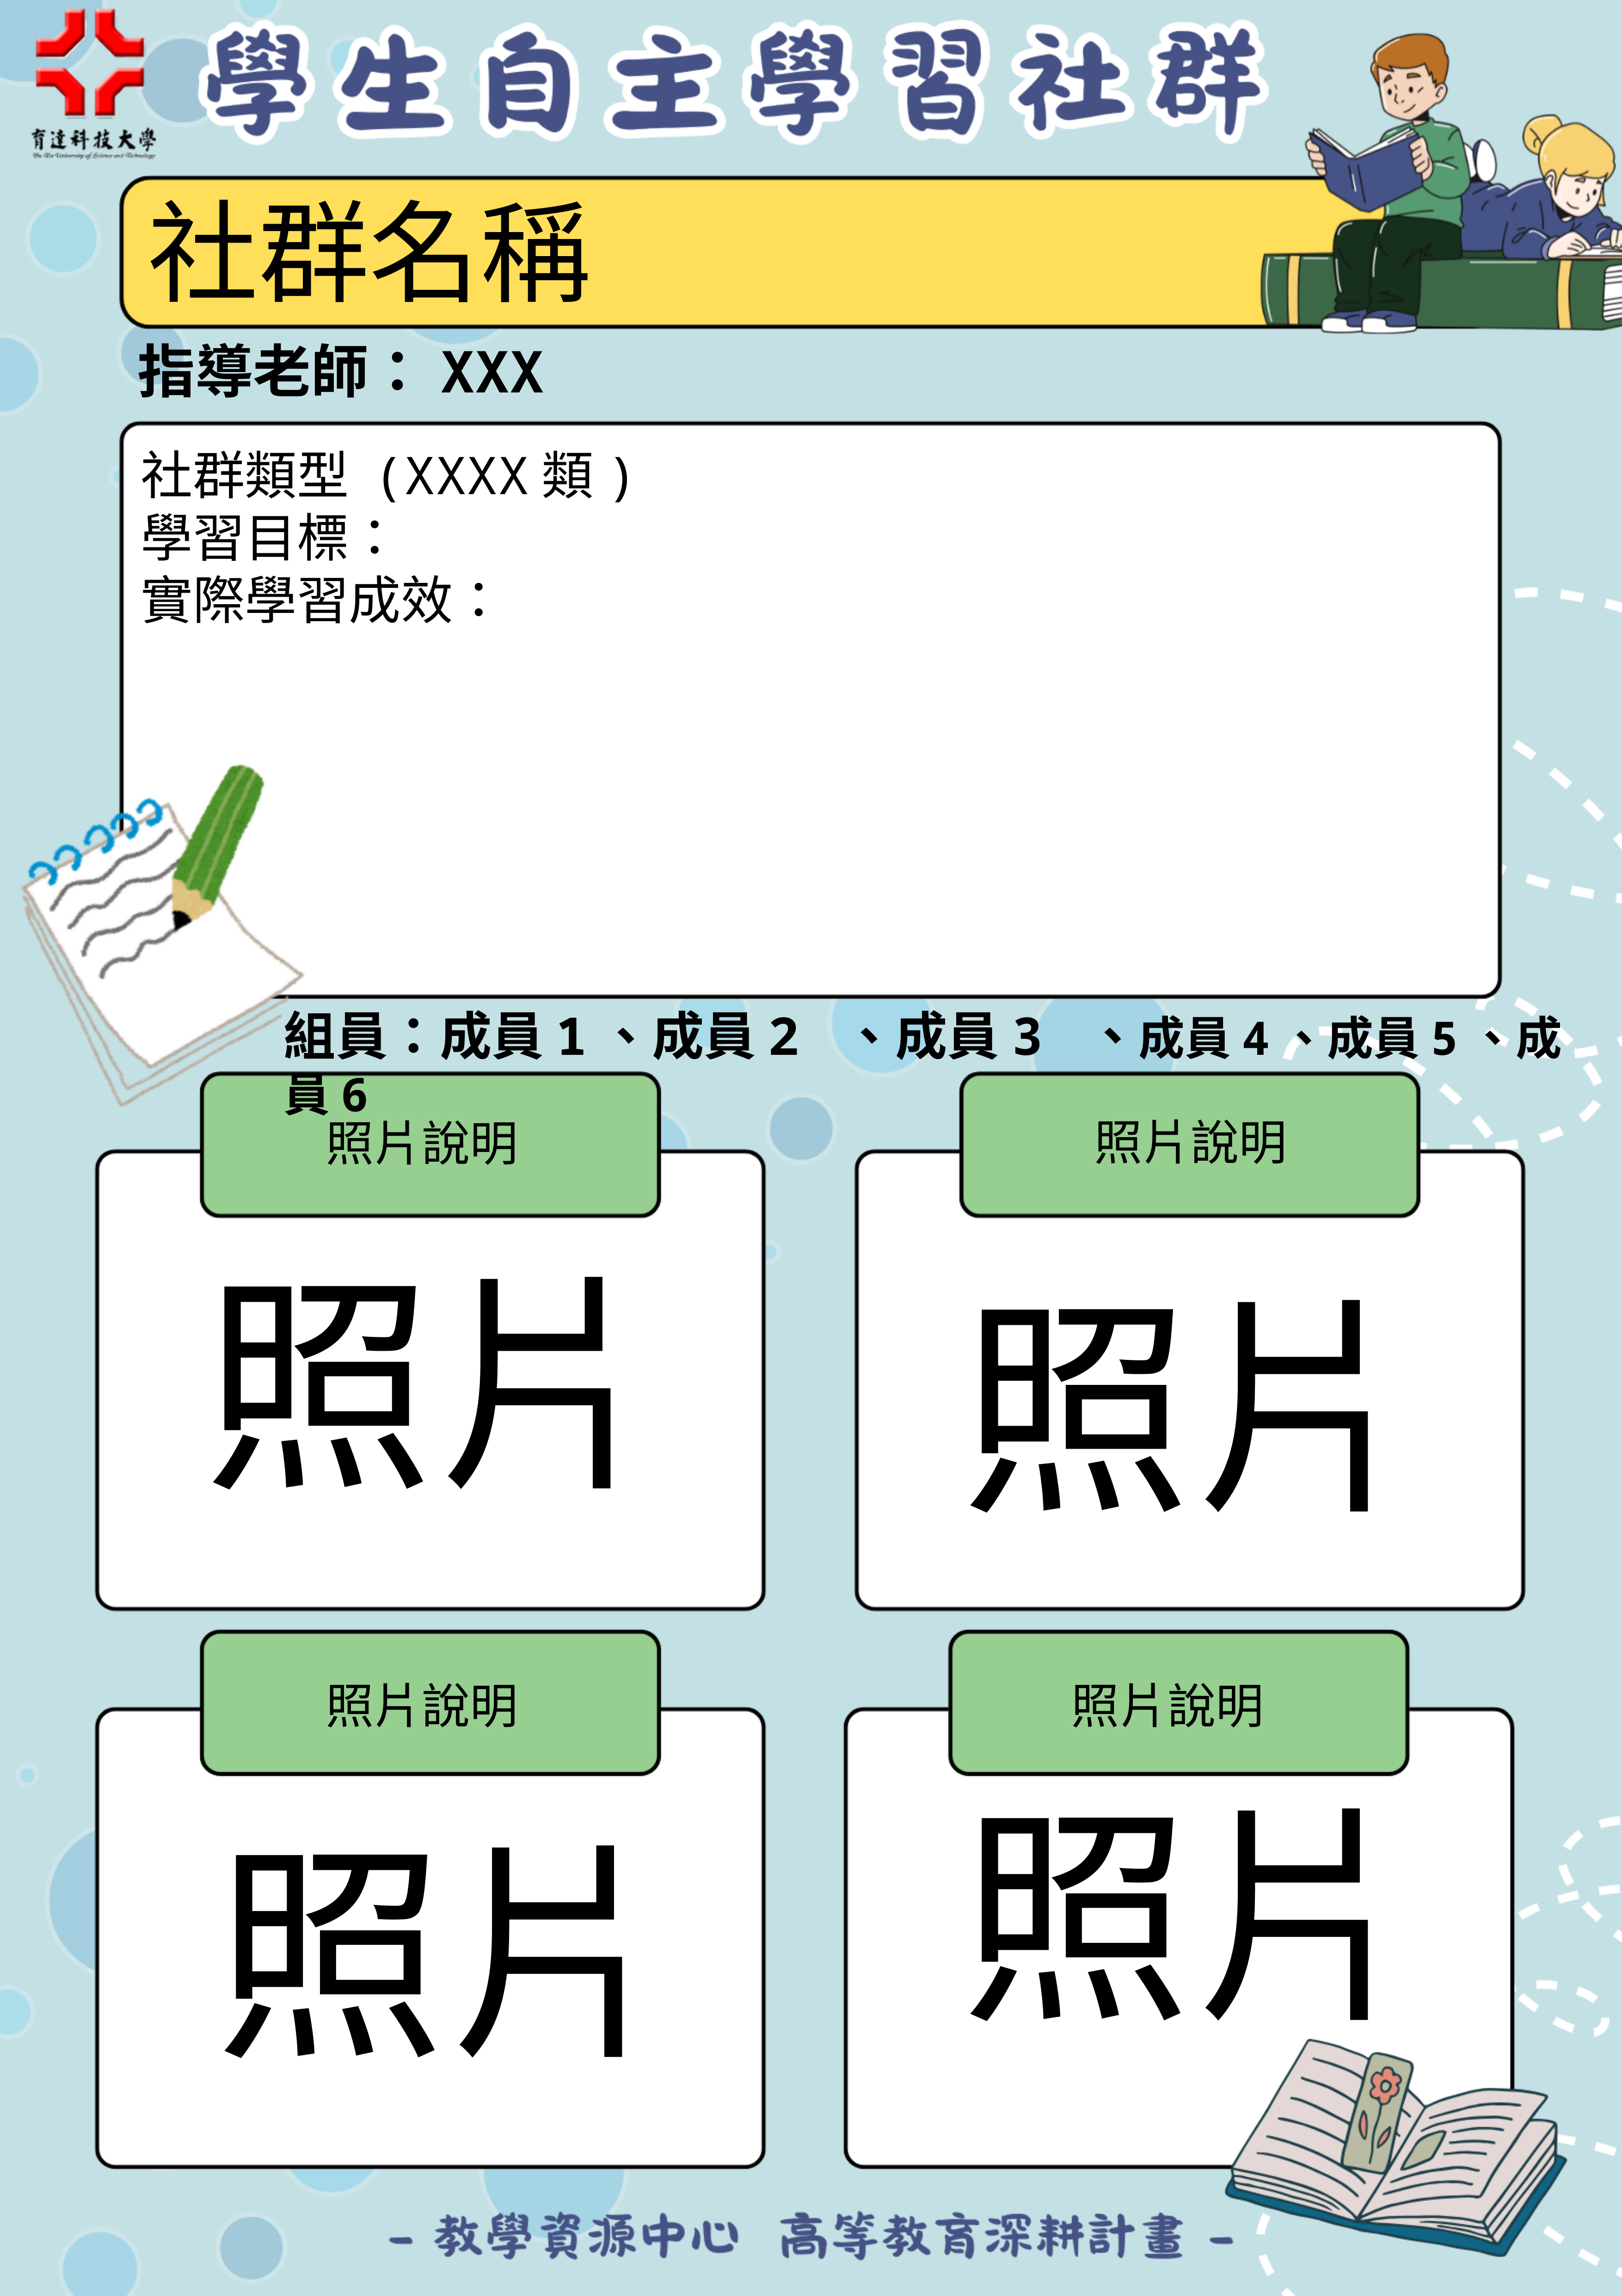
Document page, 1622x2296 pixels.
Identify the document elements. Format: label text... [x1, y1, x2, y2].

text_box 指導老師：XXX [131, 331, 591, 408]
text_box 照片說明 [1087, 1125, 1294, 1173]
text_box 社群名稱 [141, 179, 598, 319]
text_box 照片 [896, 1768, 1486, 2051]
text_box 照片說明 [1064, 1672, 1271, 1737]
text_box 組員：成員1、成員2 、成員3 、成員4、成員5、成員6 [276, 999, 1593, 1125]
text_box 照片說明 [319, 1125, 526, 1174]
picture [0, 0, 1622, 2296]
text_box 照片 [150, 1805, 740, 2088]
text_box 照片 [896, 1259, 1486, 1543]
text_box 照片 [138, 1237, 728, 1520]
text_box 社群類型 (XXXX類) 學習目標： 實際學習成效： [134, 439, 645, 633]
text_box 照片說明 [319, 1672, 526, 1737]
